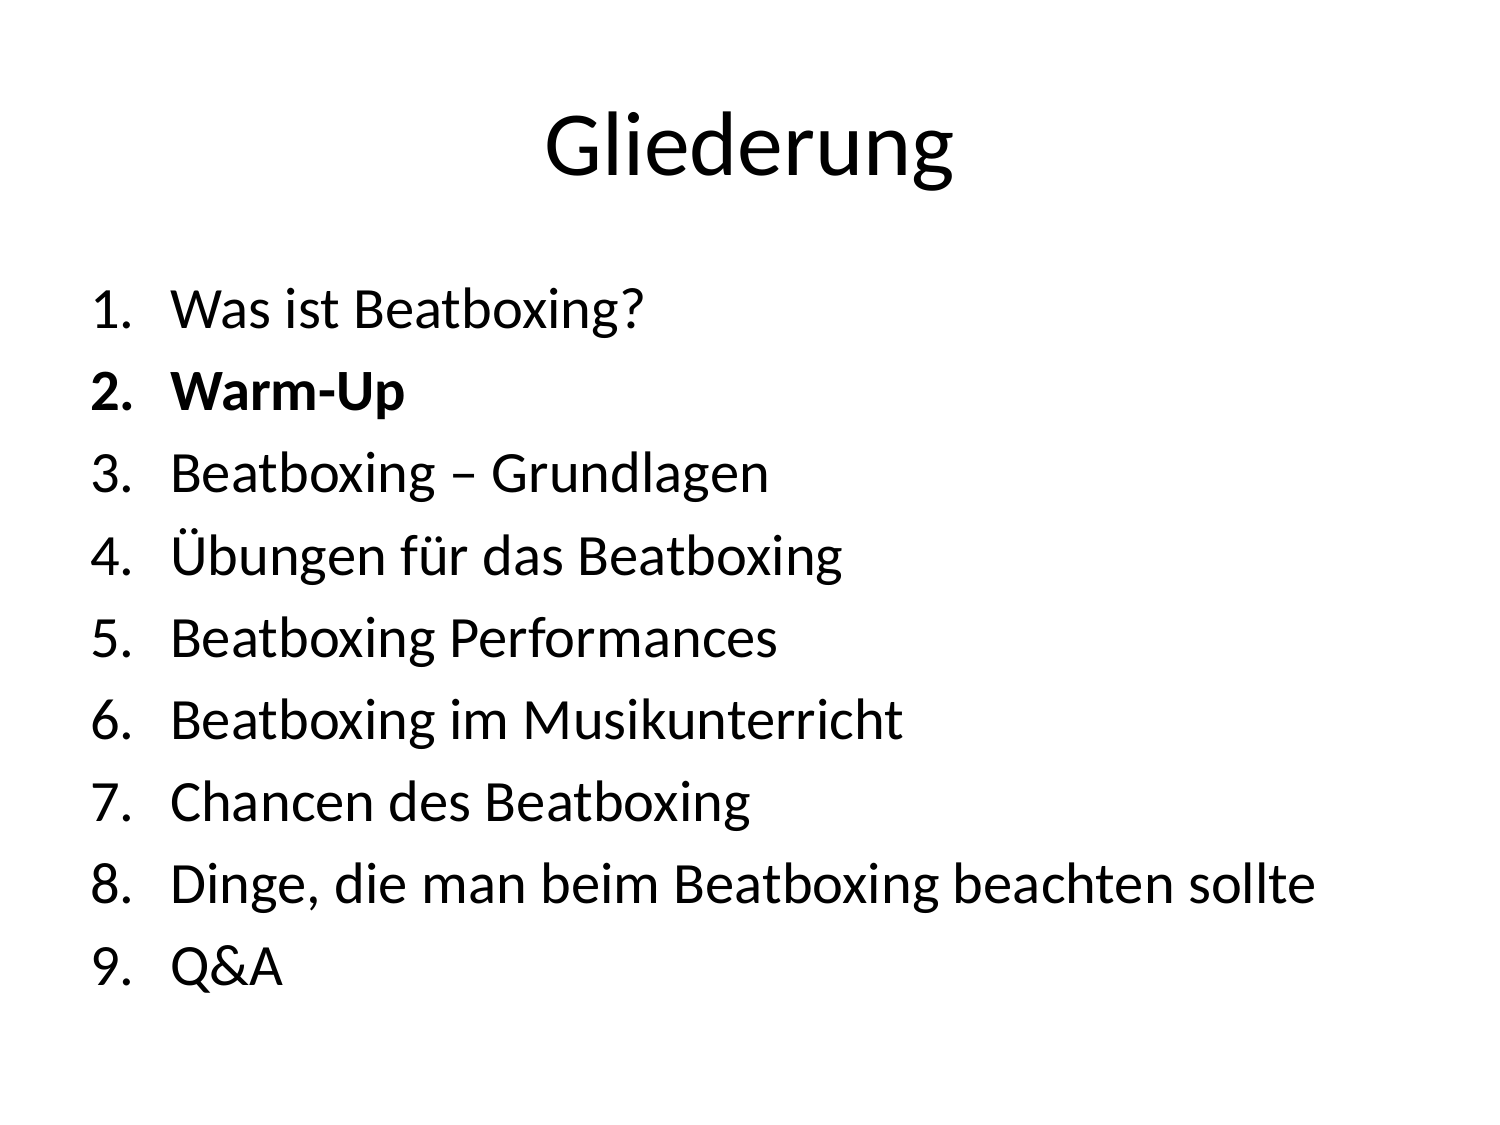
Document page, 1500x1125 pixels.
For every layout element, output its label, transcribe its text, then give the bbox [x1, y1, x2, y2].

title Gliederung [75, 45, 1425, 233]
list Was ist Beatboxing? Warm-Up Beatboxing – Grundlagen Übungen für das Beatboxing Beatboxing Performances Beatboxing im Musikunterricht Chancen des Beatboxing Dinge, die man beim Beatboxing beachten sollte Q&A [75, 262, 1425, 1005]
